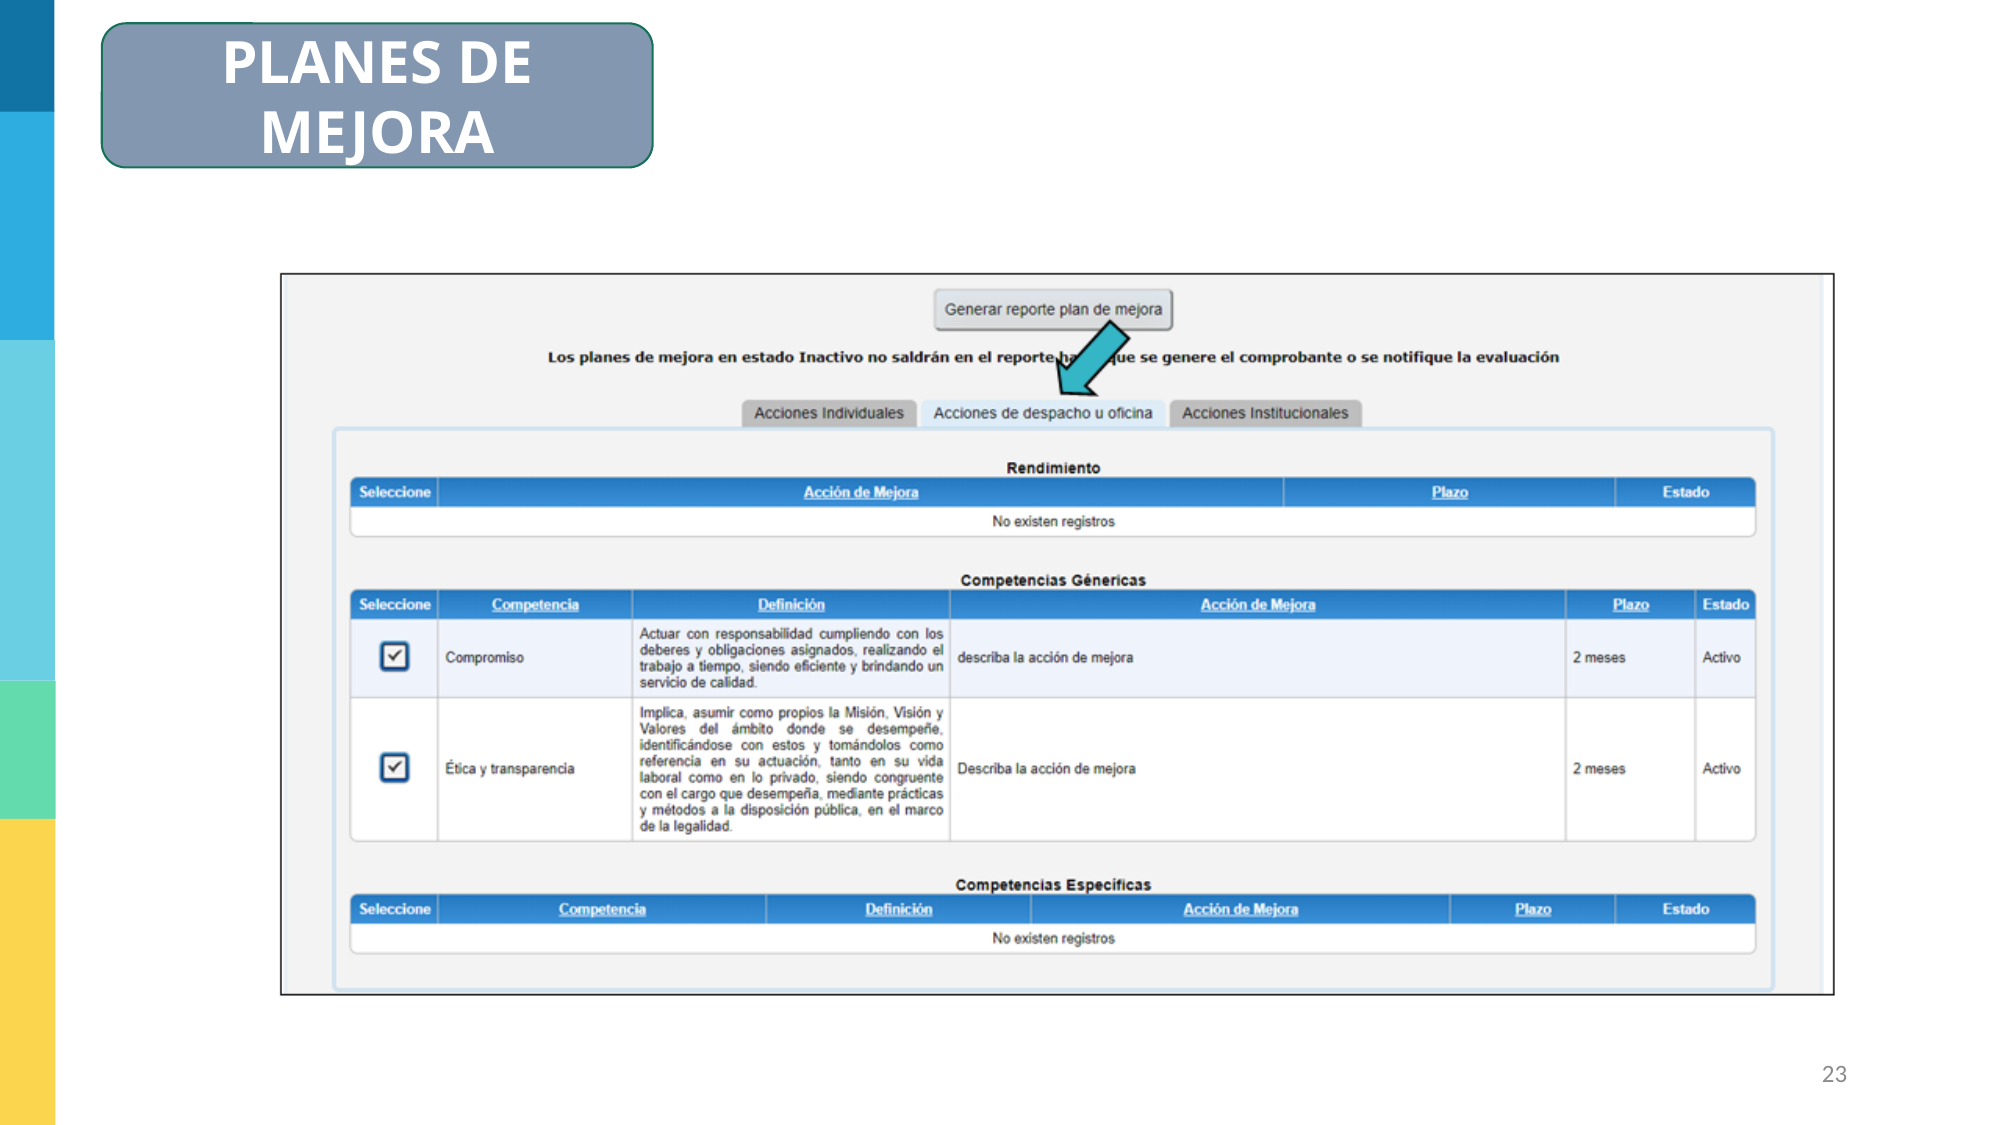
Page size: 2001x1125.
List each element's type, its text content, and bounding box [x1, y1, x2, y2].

slide_number 23 [1412, 1042, 1863, 1103]
text_box PLANES DE MEJORA [100, 22, 654, 169]
picture [257, 227, 1849, 1013]
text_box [0, 0, 56, 1125]
